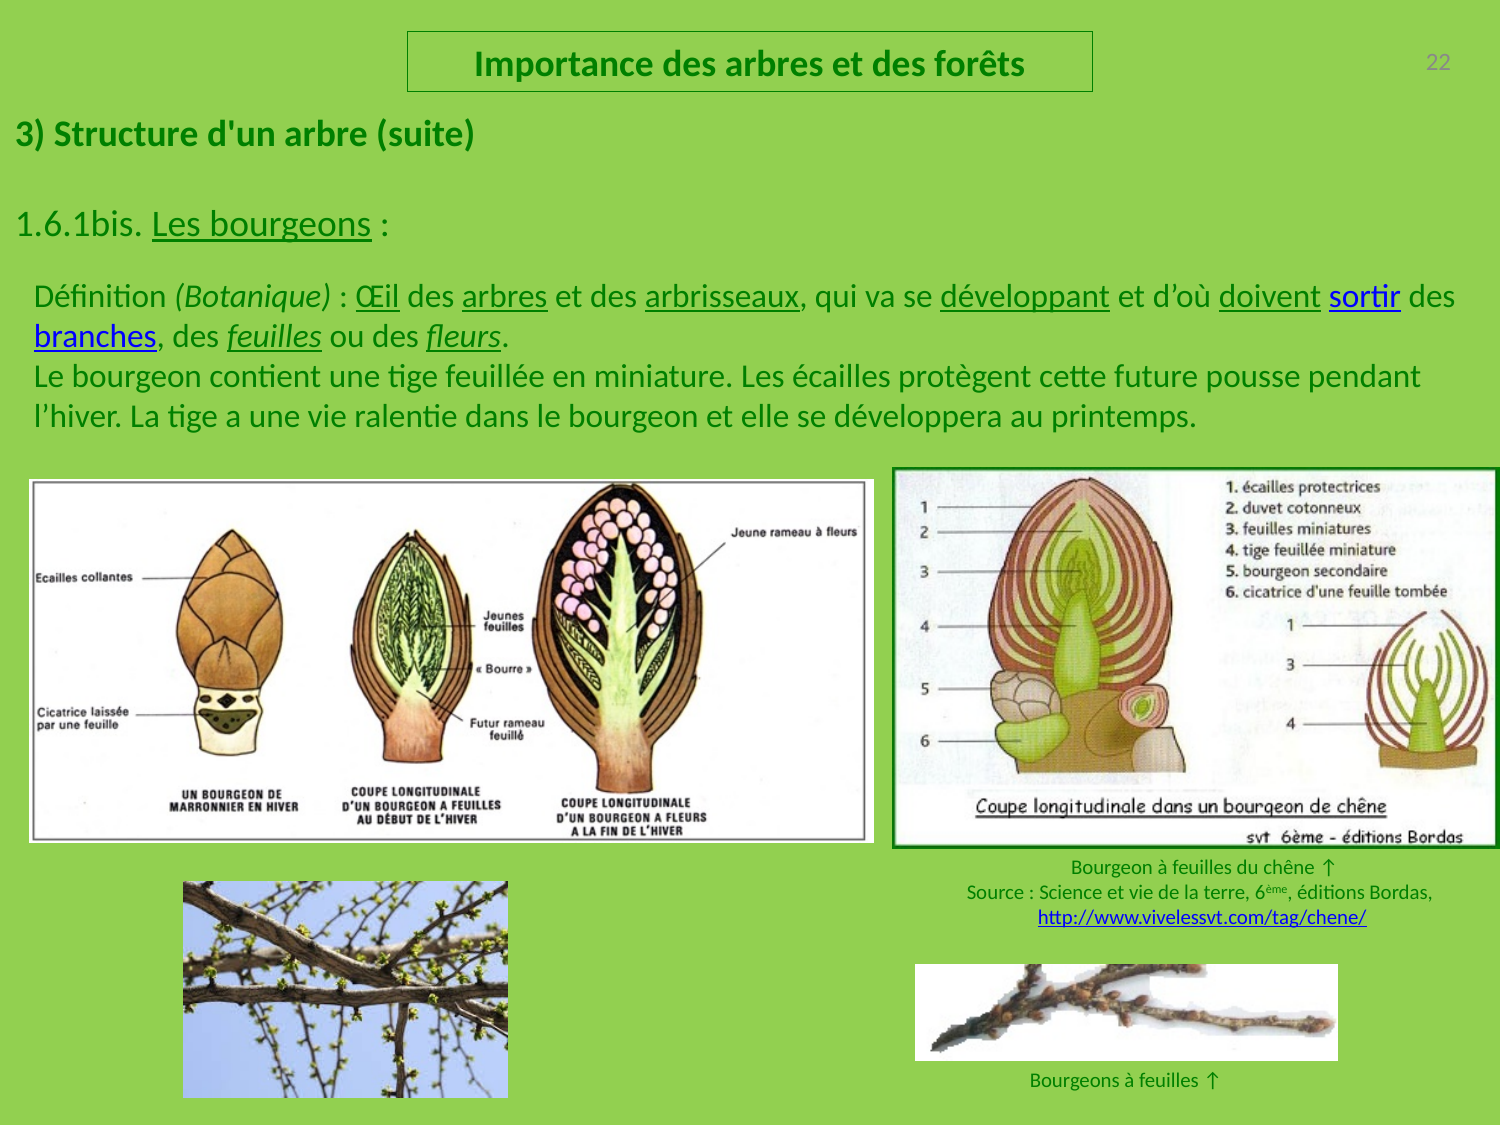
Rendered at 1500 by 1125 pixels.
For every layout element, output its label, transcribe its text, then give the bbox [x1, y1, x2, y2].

text_box Définition (Botanique) : Œil des arbres et des arbrisseaux, qui va se développant et d’où doivent sortir des branches, des feuilles ou des fleurs. Le bourgeon contient une tige feuillée en miniature. Les écailles protègent cette future pousse pendant l’hiver. La tige a une vie ralentie dans le bourgeon et elle se développera au printemps. [18, 267, 1471, 442]
picture [29, 479, 875, 843]
text_box Importance des arbres et des forêts [407, 31, 1093, 92]
picture [891, 467, 1500, 849]
text_box 3) Structure d'un arbre (suite) 1.6.1bis. Les bourgeons : [0, 101, 1467, 252]
picture [182, 881, 509, 1098]
text_box Bourgeon à feuilles du chêne ↑ Source : Science et vie de la terre, 6ème, éditions Bordas, http://www.vivelessvt.com/tag/chene/ [938, 857, 1471, 936]
text_box Bourgeons à feuilles ↑ [1015, 1069, 1238, 1099]
text_box 22 [1116, 30, 1467, 91]
picture [915, 963, 1338, 1062]
